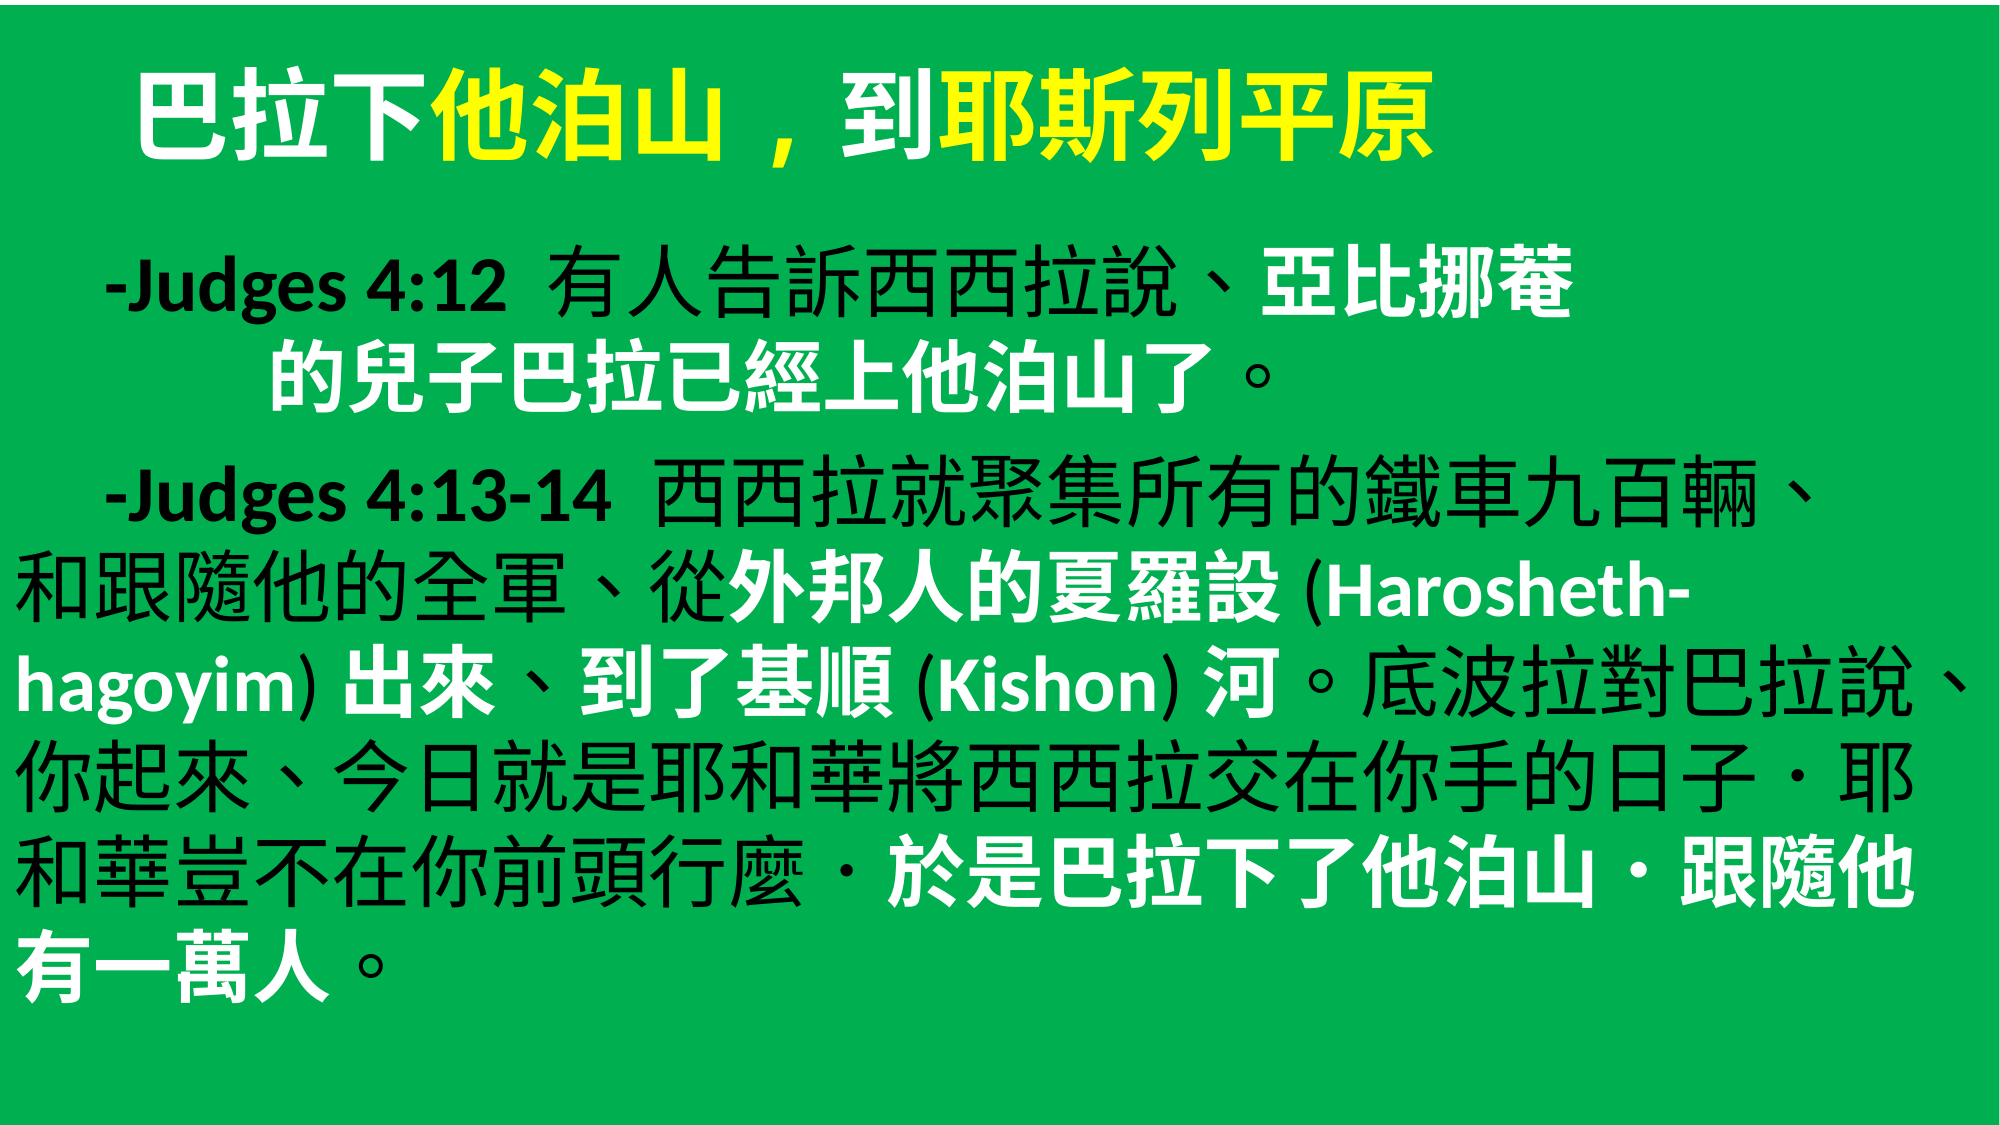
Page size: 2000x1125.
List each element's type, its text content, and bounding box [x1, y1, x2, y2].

text_box 巴拉下他泊山,到耶斯列平原 -Judges 4:12 有人告訴西西拉說、亞比挪菴 的兒子巴拉已經上他泊山了。 -Judges 4:13-14 西西拉就聚集所有的鐵車九百輛、 和跟隨他的全軍、從外邦人的夏羅設(Harosheth-hagoyim)出來、到了基順(Kishon)河。底波拉對巴拉說、你起來、今日就是耶和華將西西拉交在你手的日子．耶和華豈不在你前頭行麼．於是巴拉下了他泊山．跟隨他有一萬人。 [0, 5, 2000, 1125]
